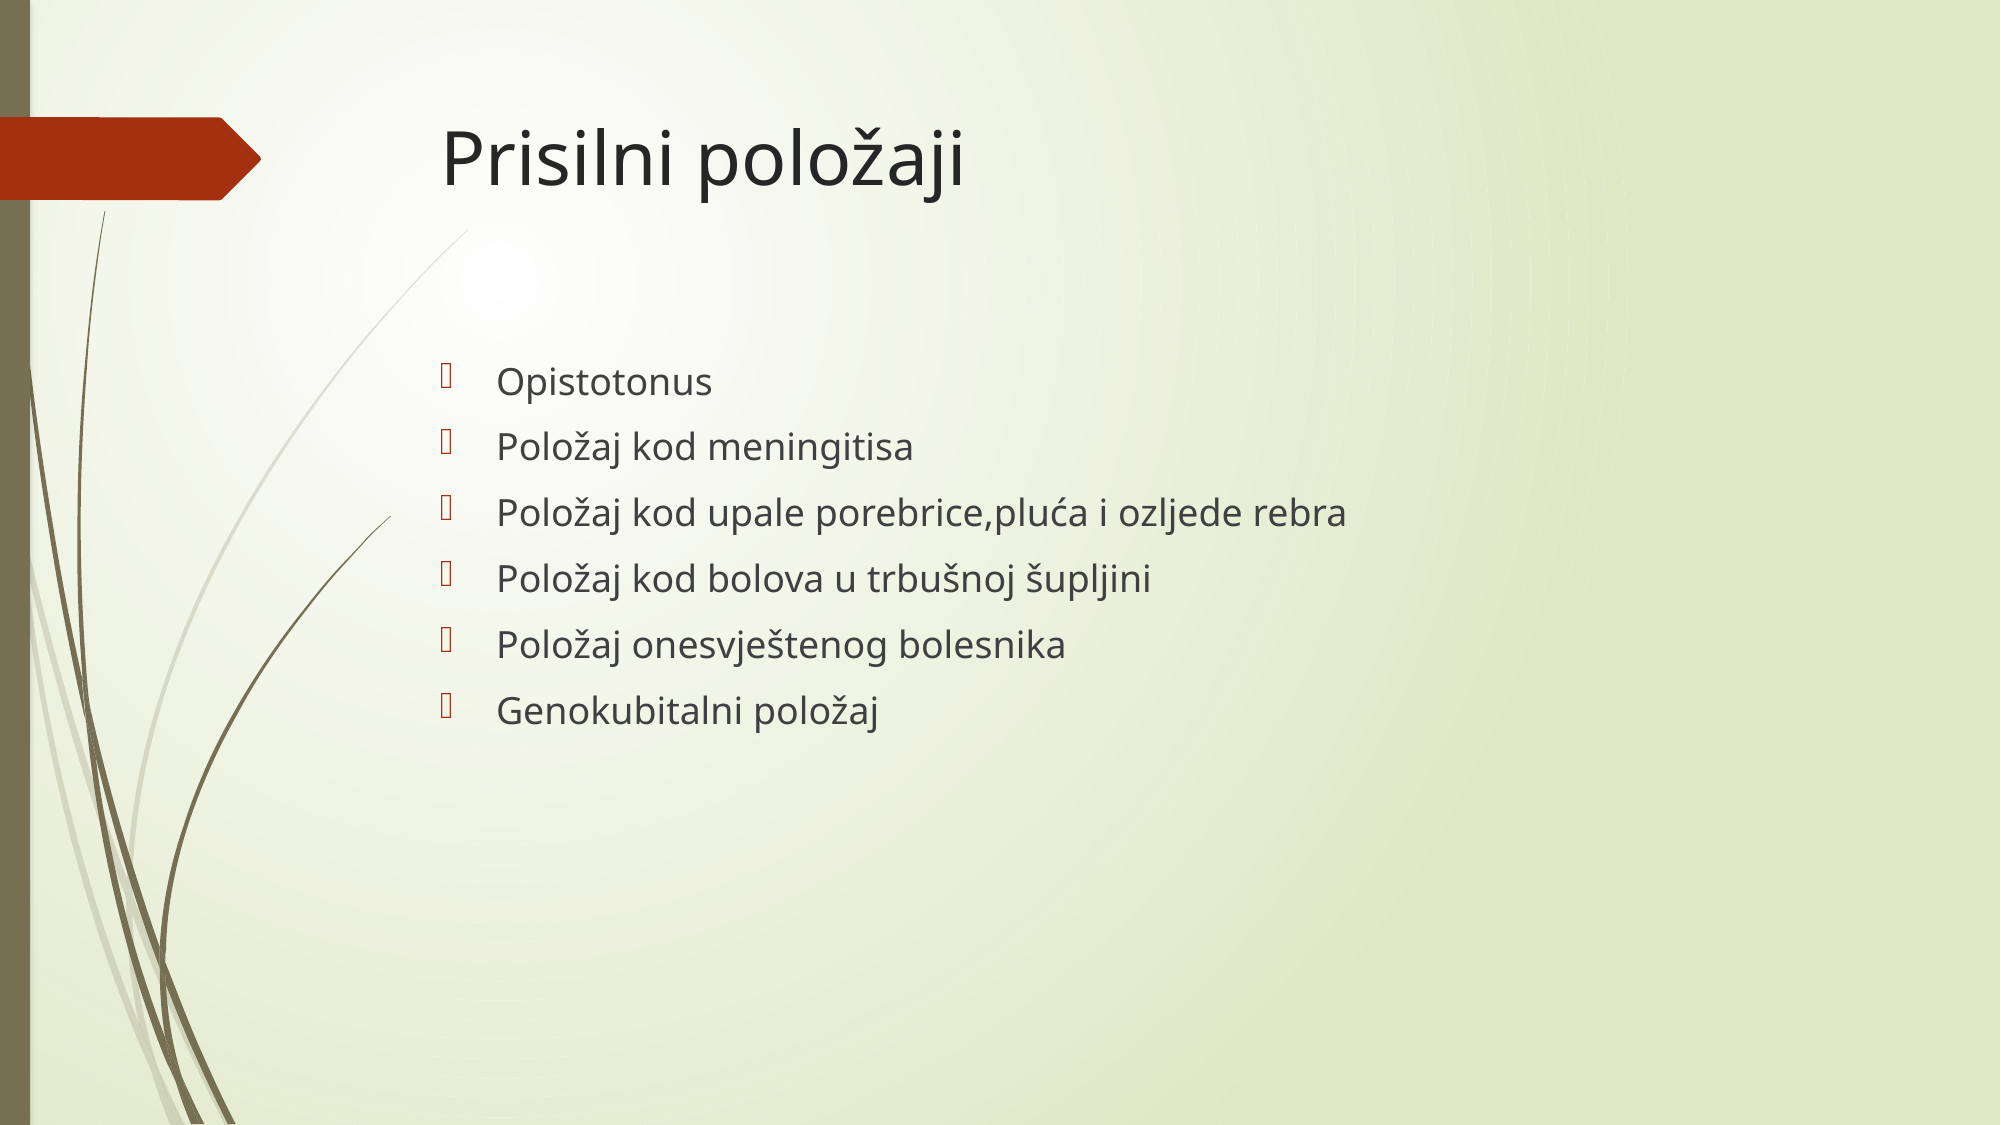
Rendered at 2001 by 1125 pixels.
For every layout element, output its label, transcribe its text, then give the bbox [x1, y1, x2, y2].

title Prisilni položaji [425, 102, 1888, 313]
list Opistotonus Položaj kod meningitisa Položaj kod upale porebrice,pluća i ozljede rebra Položaj kod bolova u trbušnoj šupljini Položaj onesvještenog bolesnika Genokubitalni položaj [424, 350, 1888, 970]
